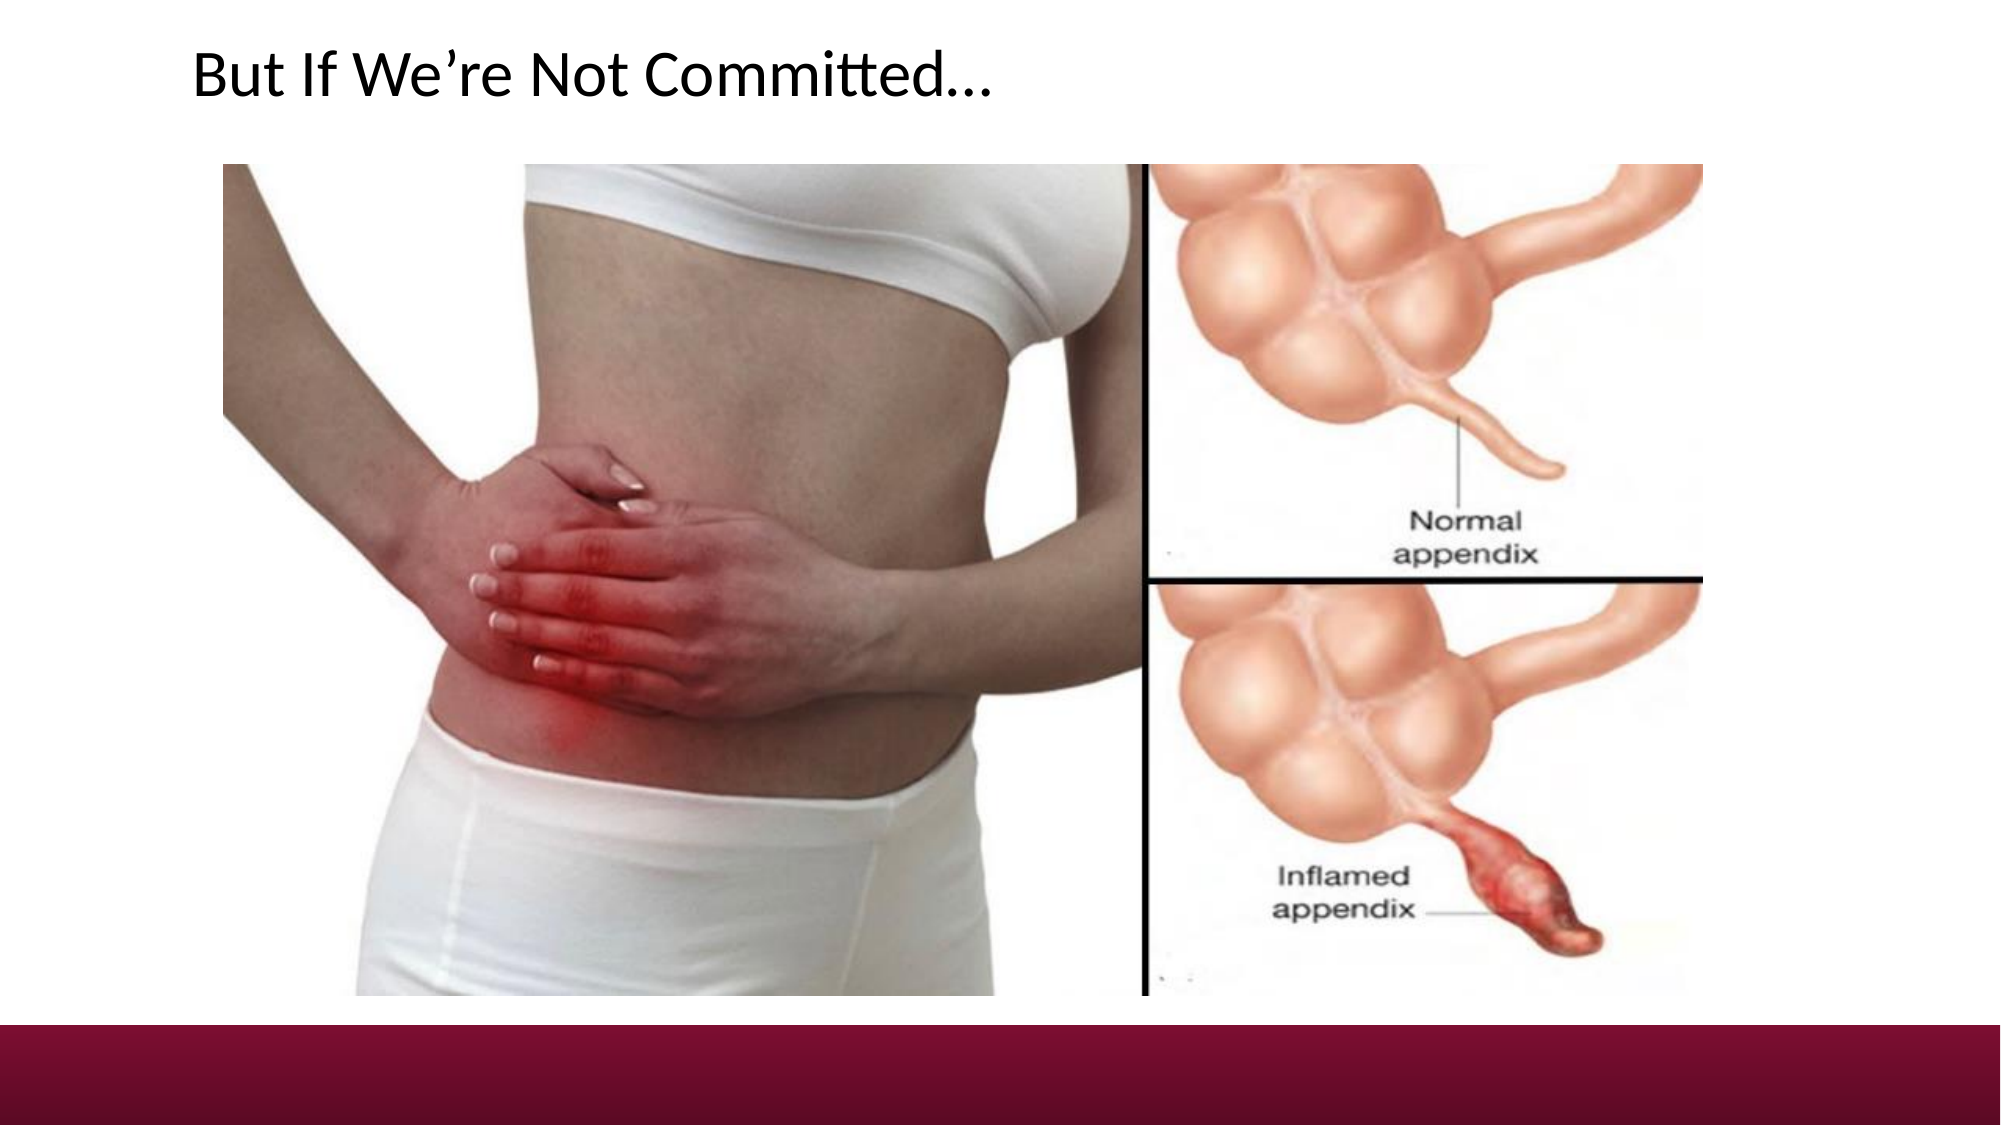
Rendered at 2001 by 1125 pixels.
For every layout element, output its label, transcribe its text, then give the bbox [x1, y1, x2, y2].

title But If We’re Not Committed… [177, 0, 1903, 150]
picture [223, 164, 1703, 996]
